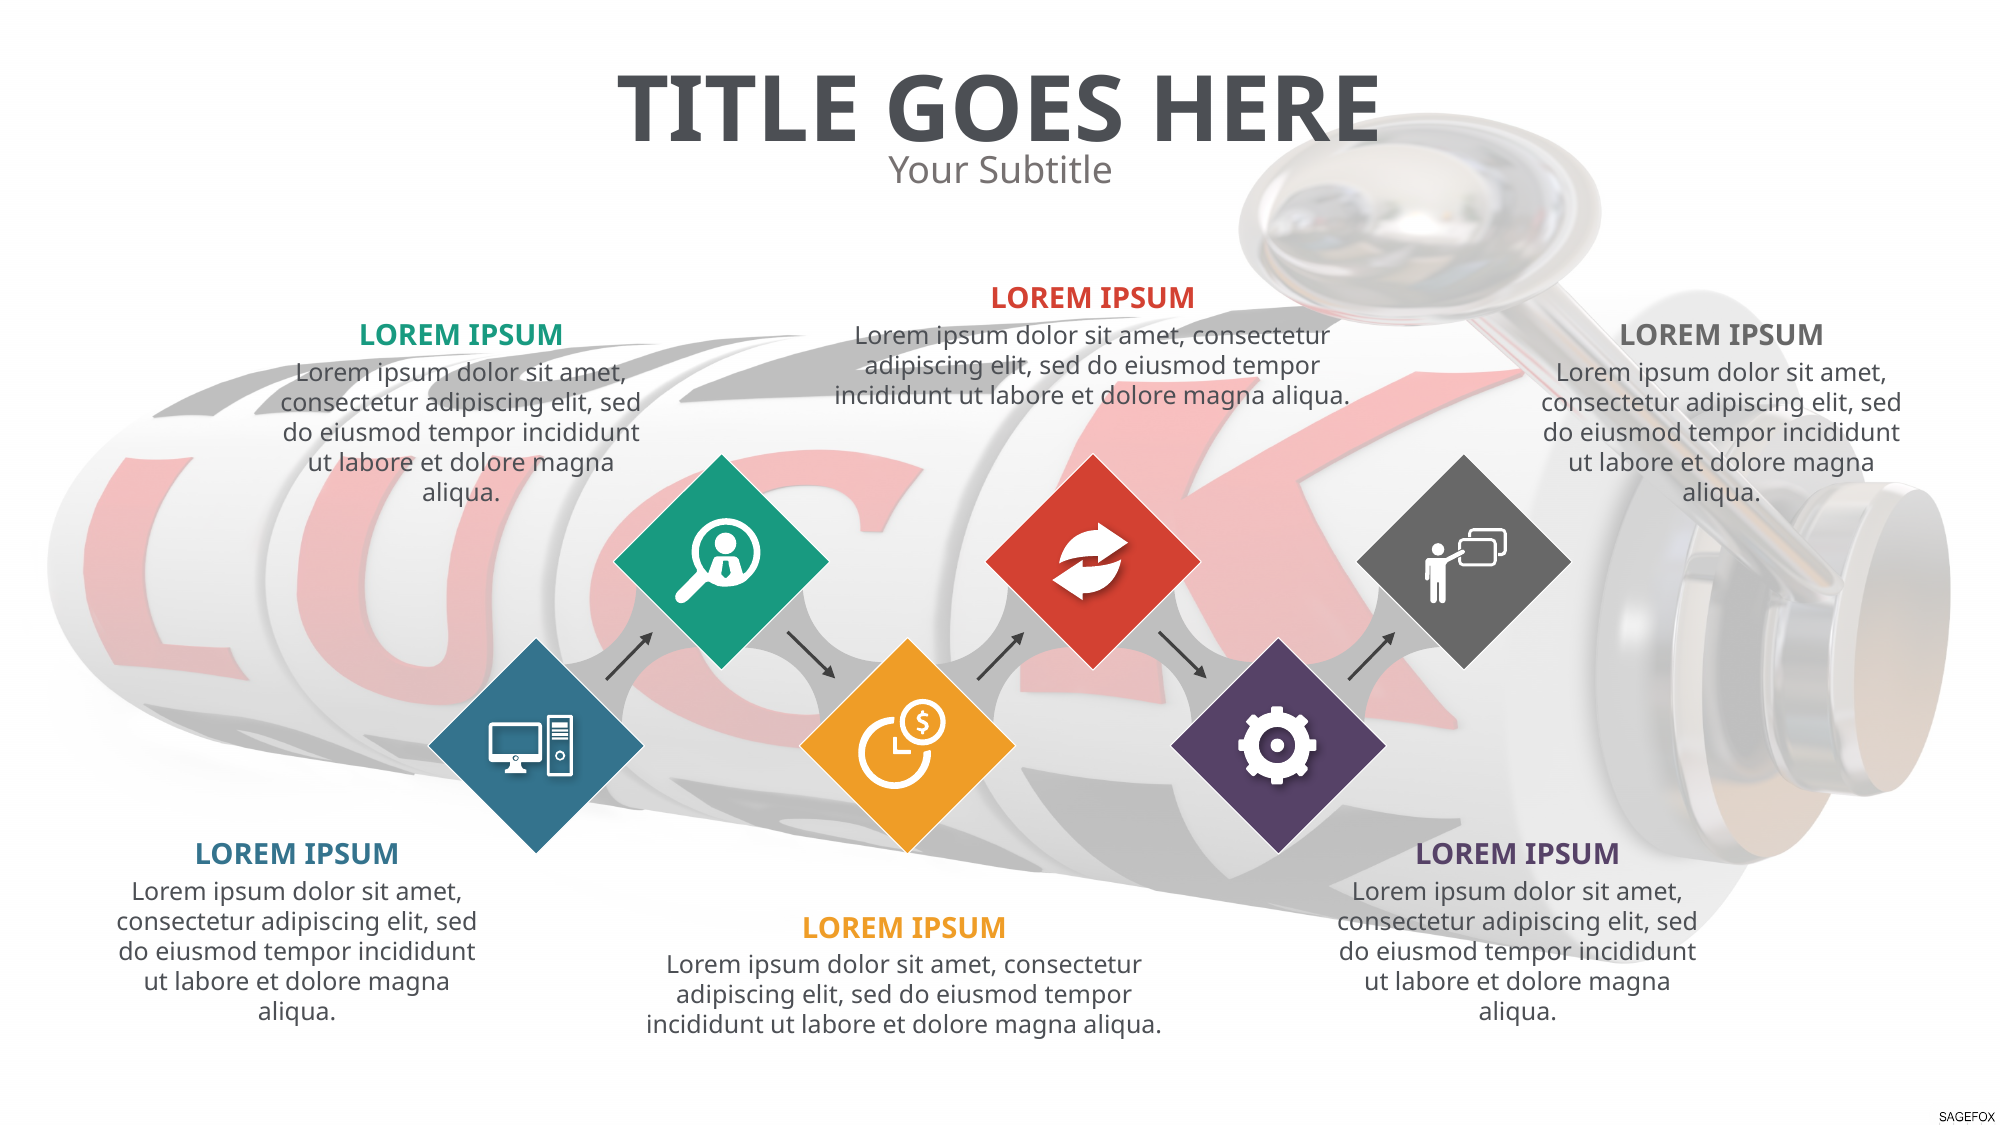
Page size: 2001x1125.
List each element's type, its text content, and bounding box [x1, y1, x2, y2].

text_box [548, 42, 1452, 199]
text_box [1052, 559, 1122, 601]
text_box [546, 714, 573, 777]
text_box [984, 453, 1202, 671]
text_box [1170, 637, 1387, 855]
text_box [767, 599, 855, 711]
text_box LOREM IPSUM Lorem ipsum dolor sit amet, consectetur adipiscing elit, sed do eiusmod tempor incididunt ut labore et dolore magna aliqua. [97, 828, 497, 1033]
text_box [1355, 453, 1573, 671]
text_box [613, 453, 830, 671]
text_box [427, 637, 645, 855]
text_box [673, 518, 764, 604]
text_box [1059, 522, 1129, 564]
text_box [1139, 599, 1227, 711]
picture [1936, 1111, 1997, 1125]
text_box LOREM IPSUM Lorem ipsum dolor sit amet, consectetur adipiscing elit, sed do eiusmod tempor incididunt ut labore et dolore magna aliqua. [817, 272, 1369, 417]
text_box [957, 600, 1045, 712]
text_box LOREM IPSUM Lorem ipsum dolor sit amet, consectetur adipiscing elit, sed do eiusmod tempor incididunt ut labore et dolore magna aliqua. [1318, 828, 1718, 1033]
text_box LOREM IPSUM Lorem ipsum dolor sit amet, consectetur adipiscing elit, sed do eiusmod tempor incididunt ut labore et dolore magna aliqua. [261, 309, 662, 514]
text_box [1425, 528, 1507, 604]
text_box LOREM IPSUM Lorem ipsum dolor sit amet, consectetur adipiscing elit, sed do eiusmod tempor incididunt ut labore et dolore magna aliqua. [629, 901, 1180, 1047]
text_box [1238, 706, 1317, 785]
text_box [799, 637, 1016, 855]
text_box [488, 722, 543, 774]
text_box LOREM IPSUM Lorem ipsum dolor sit amet, consectetur adipiscing elit, sed do eiusmod tempor incididunt ut labore et dolore magna aliqua. [1522, 309, 1922, 514]
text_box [1328, 600, 1416, 712]
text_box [585, 600, 673, 712]
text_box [858, 698, 946, 789]
